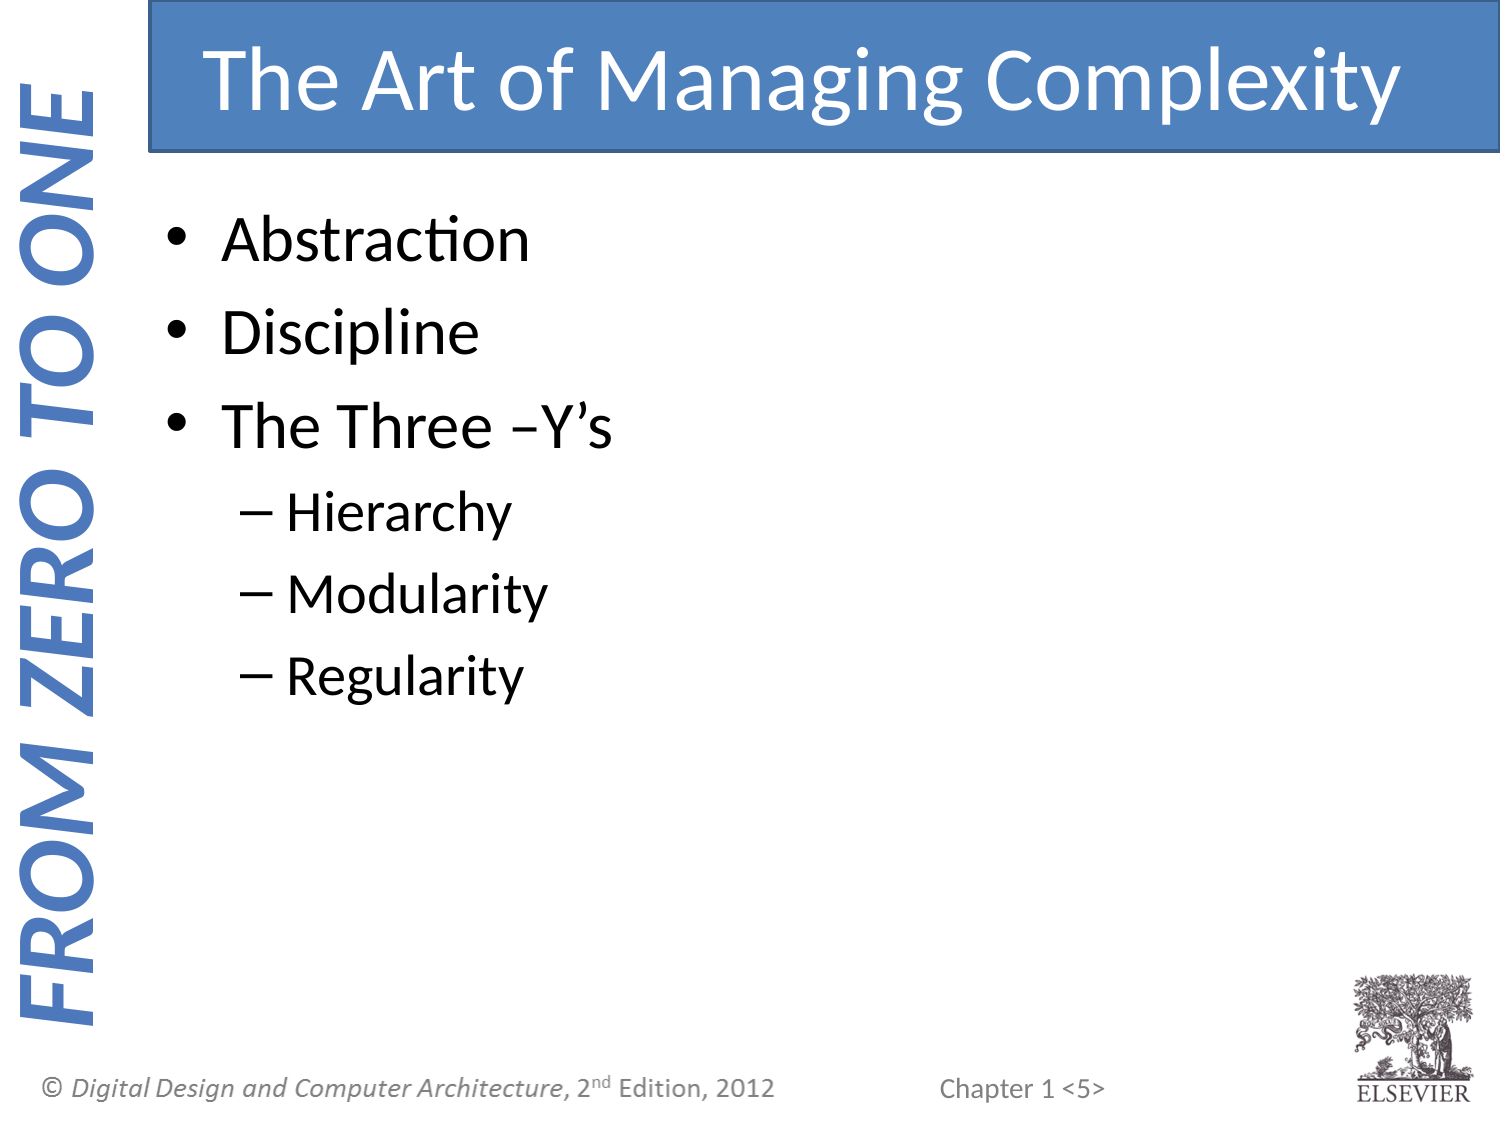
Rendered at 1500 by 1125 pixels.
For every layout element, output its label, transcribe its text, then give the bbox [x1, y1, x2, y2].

text_box The Art of Managing Complexity [187, 11, 1488, 136]
picture [0, 0, 1500, 1125]
list Abstraction Discipline The Three –Y’s Hierarchy Modularity Regularity [150, 187, 1500, 930]
